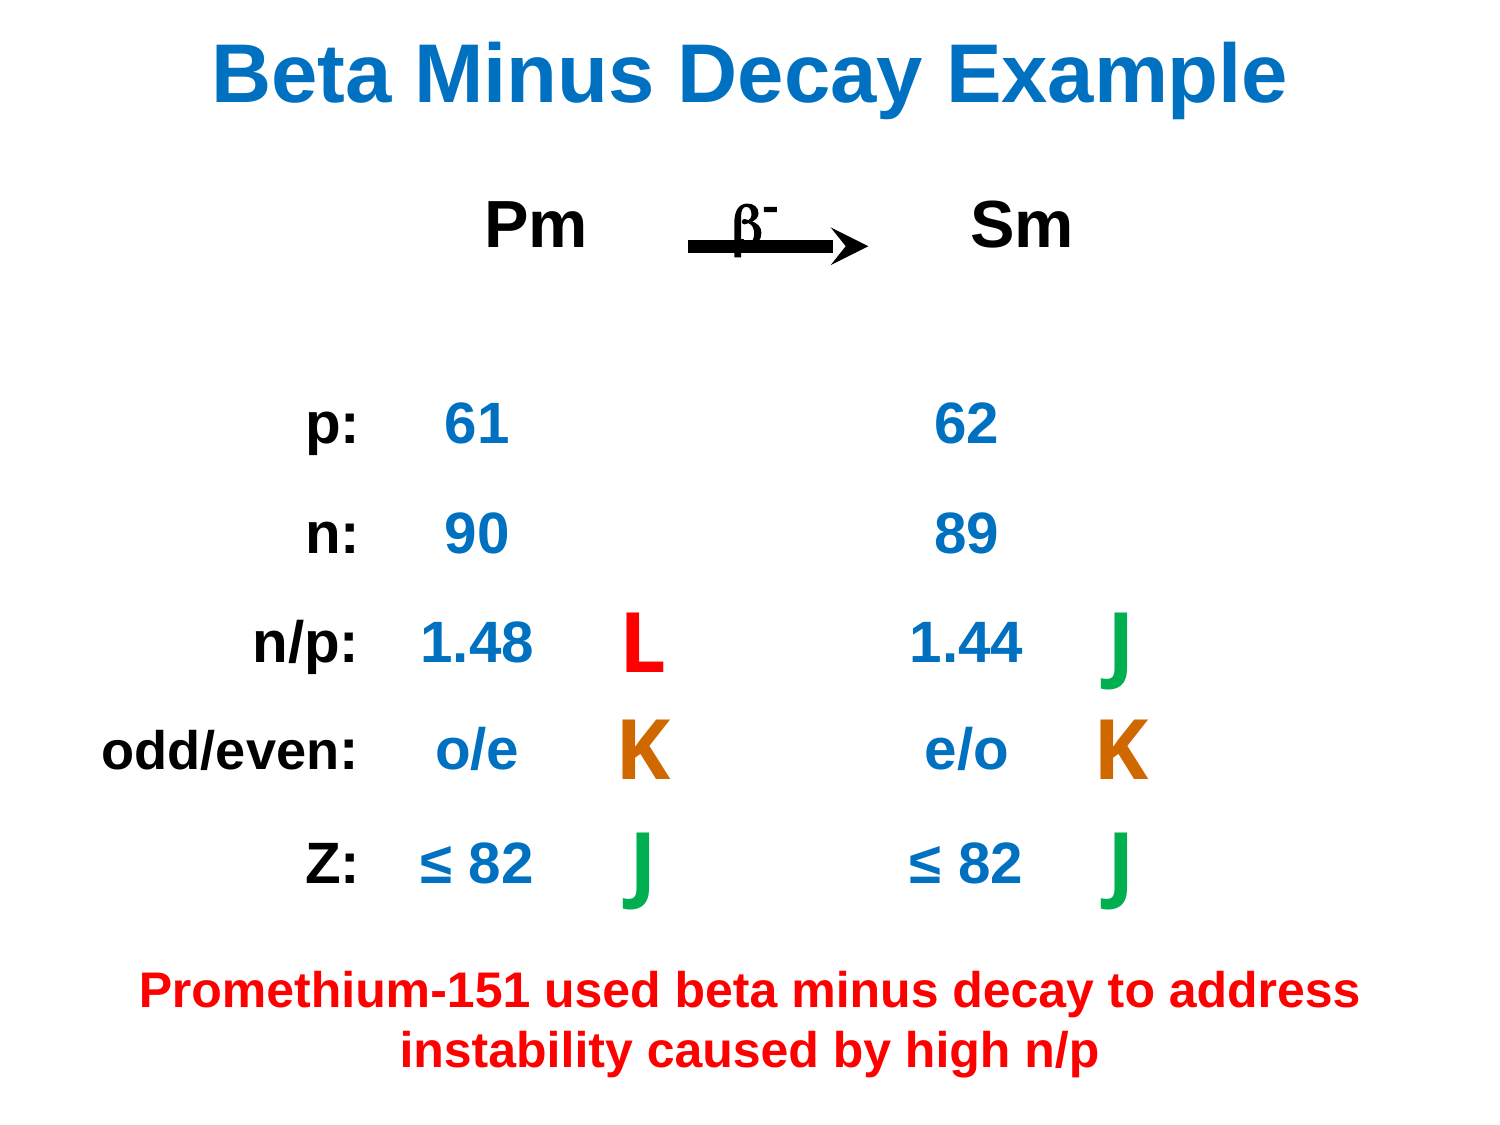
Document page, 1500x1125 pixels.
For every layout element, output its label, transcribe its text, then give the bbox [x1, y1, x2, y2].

text_box Promethium-151 used beta minus decay to address instability caused by high n/p [74, 949, 1425, 1085]
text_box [84, 377, 376, 904]
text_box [407, 161, 869, 326]
text_box J [1092, 804, 1150, 917]
text_box K [600, 688, 686, 804]
text_box L [604, 581, 682, 697]
title Beta Minus Decay Example [30, 9, 1470, 130]
text_box J [1092, 581, 1150, 697]
text_box K [1078, 688, 1164, 804]
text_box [403, 377, 551, 904]
text_box J [614, 802, 672, 917]
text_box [893, 377, 1040, 904]
